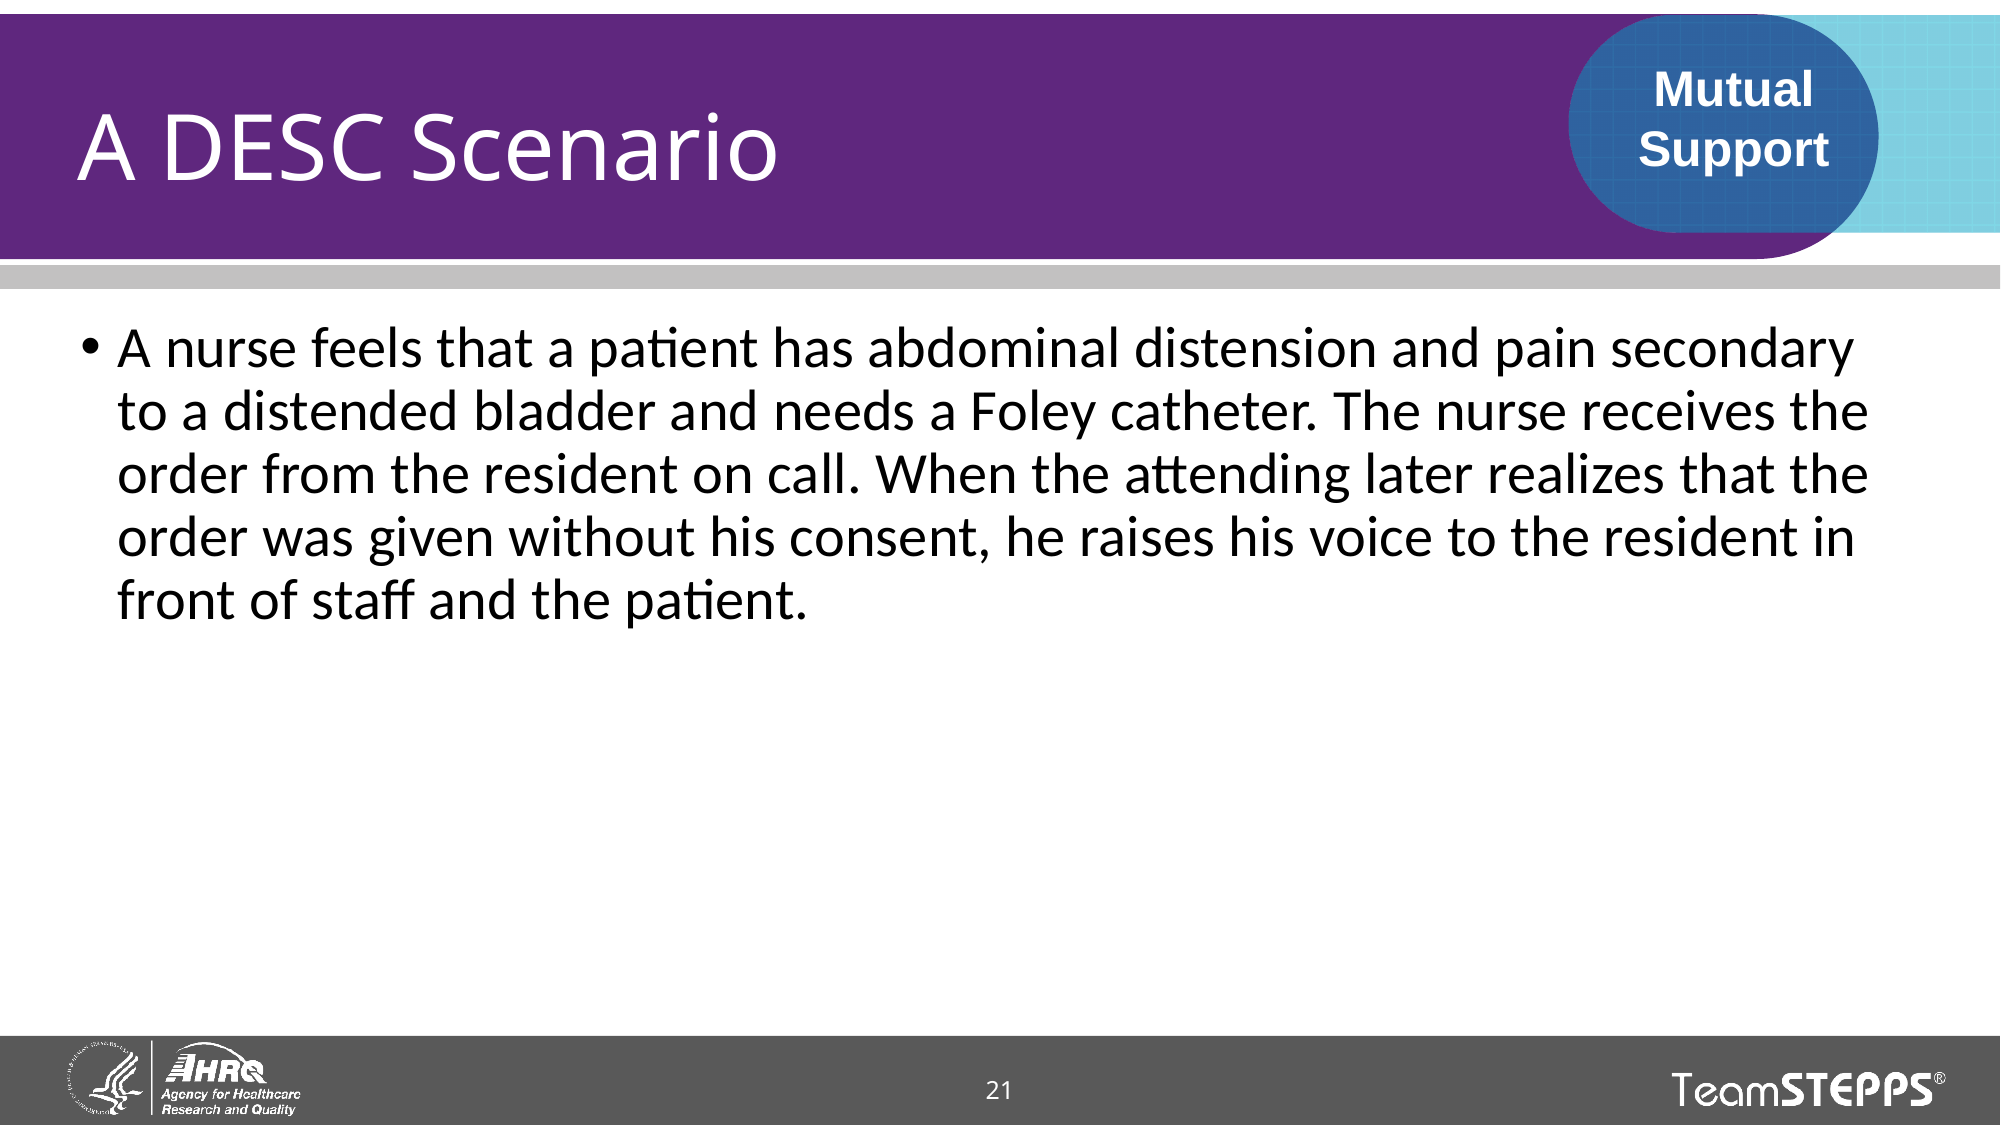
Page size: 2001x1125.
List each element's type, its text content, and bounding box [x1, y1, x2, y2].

list A nurse feels that a patient has abdominal distension and pain secondary to a distended bladder and needs a Foley catheter. The nurse receives the order from the resident on call. When the attending later realizes that the order was given without his consent, he raises his voice to the resident in front of staff and the patient. [65, 310, 1925, 1066]
picture [1669, 1065, 1982, 1118]
title A DESC Scenario [62, 42, 1791, 260]
slide_number 21 [855, 1061, 1145, 1122]
picture [1568, 15, 2000, 233]
picture [61, 1035, 306, 1121]
text_box Mutual Support [1558, 49, 1910, 185]
